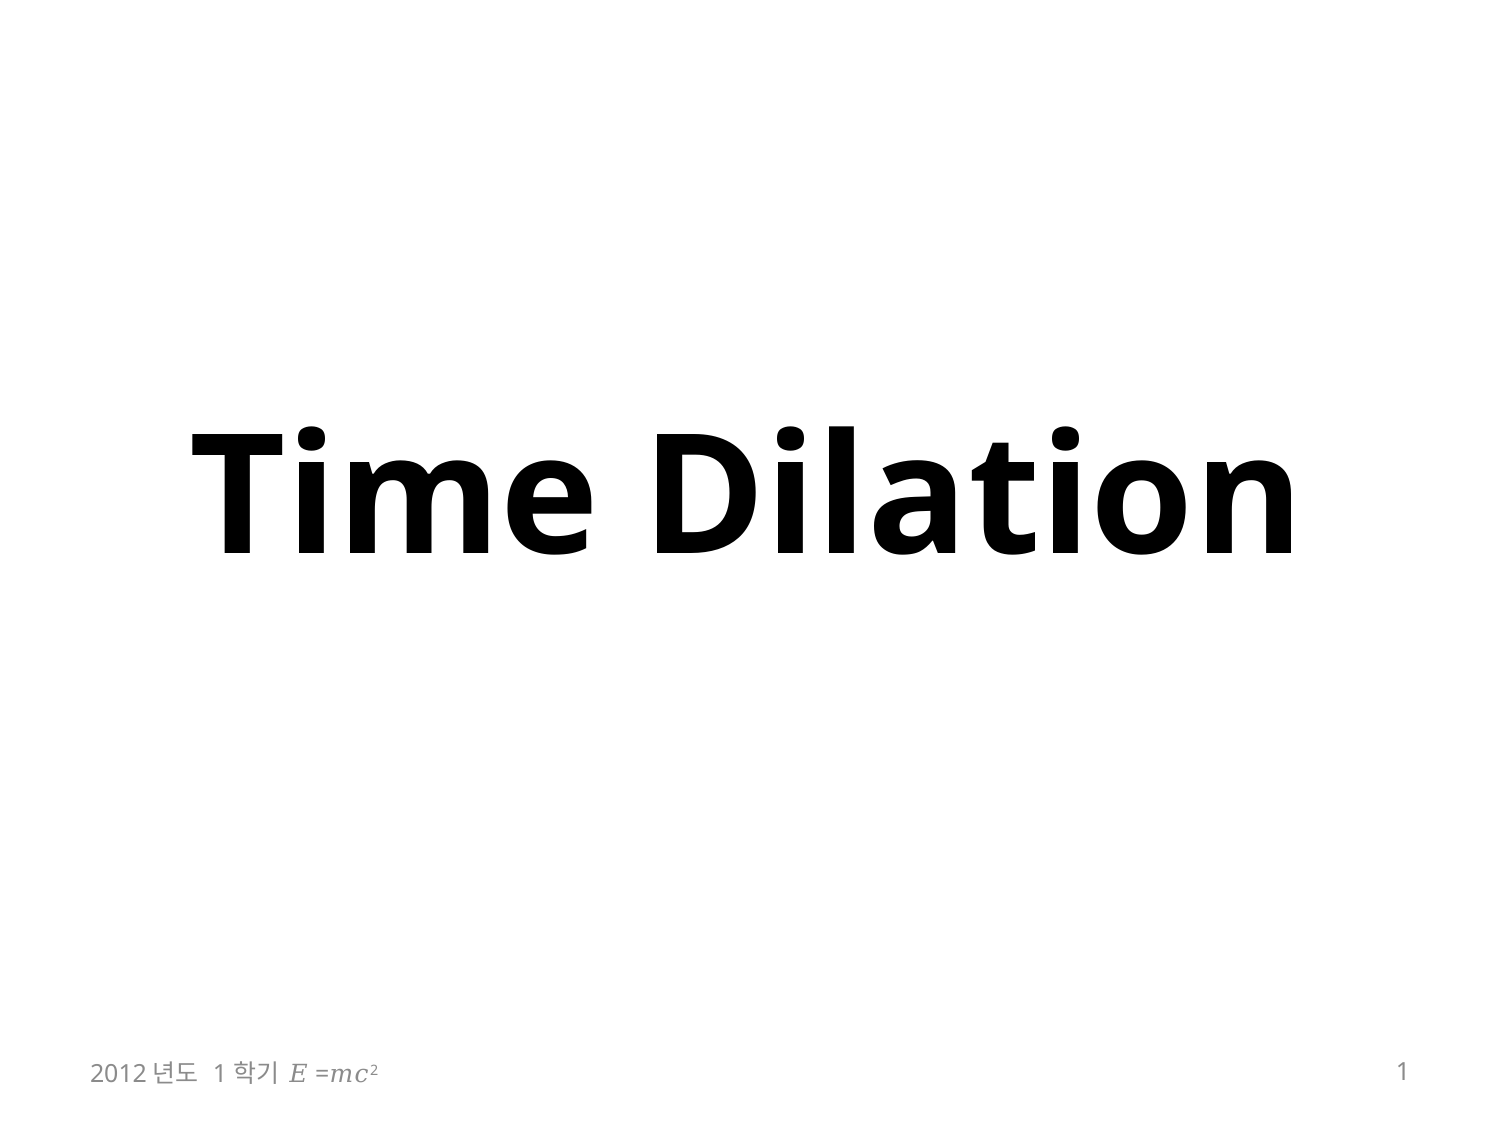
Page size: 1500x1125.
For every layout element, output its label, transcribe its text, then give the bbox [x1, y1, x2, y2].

title Time Dilation [0, 45, 1495, 929]
slide_number 2012년도 1학기 𝐸=𝑚𝑐2 [75, 1042, 425, 1103]
slide_number 1 [1074, 1042, 1425, 1103]
